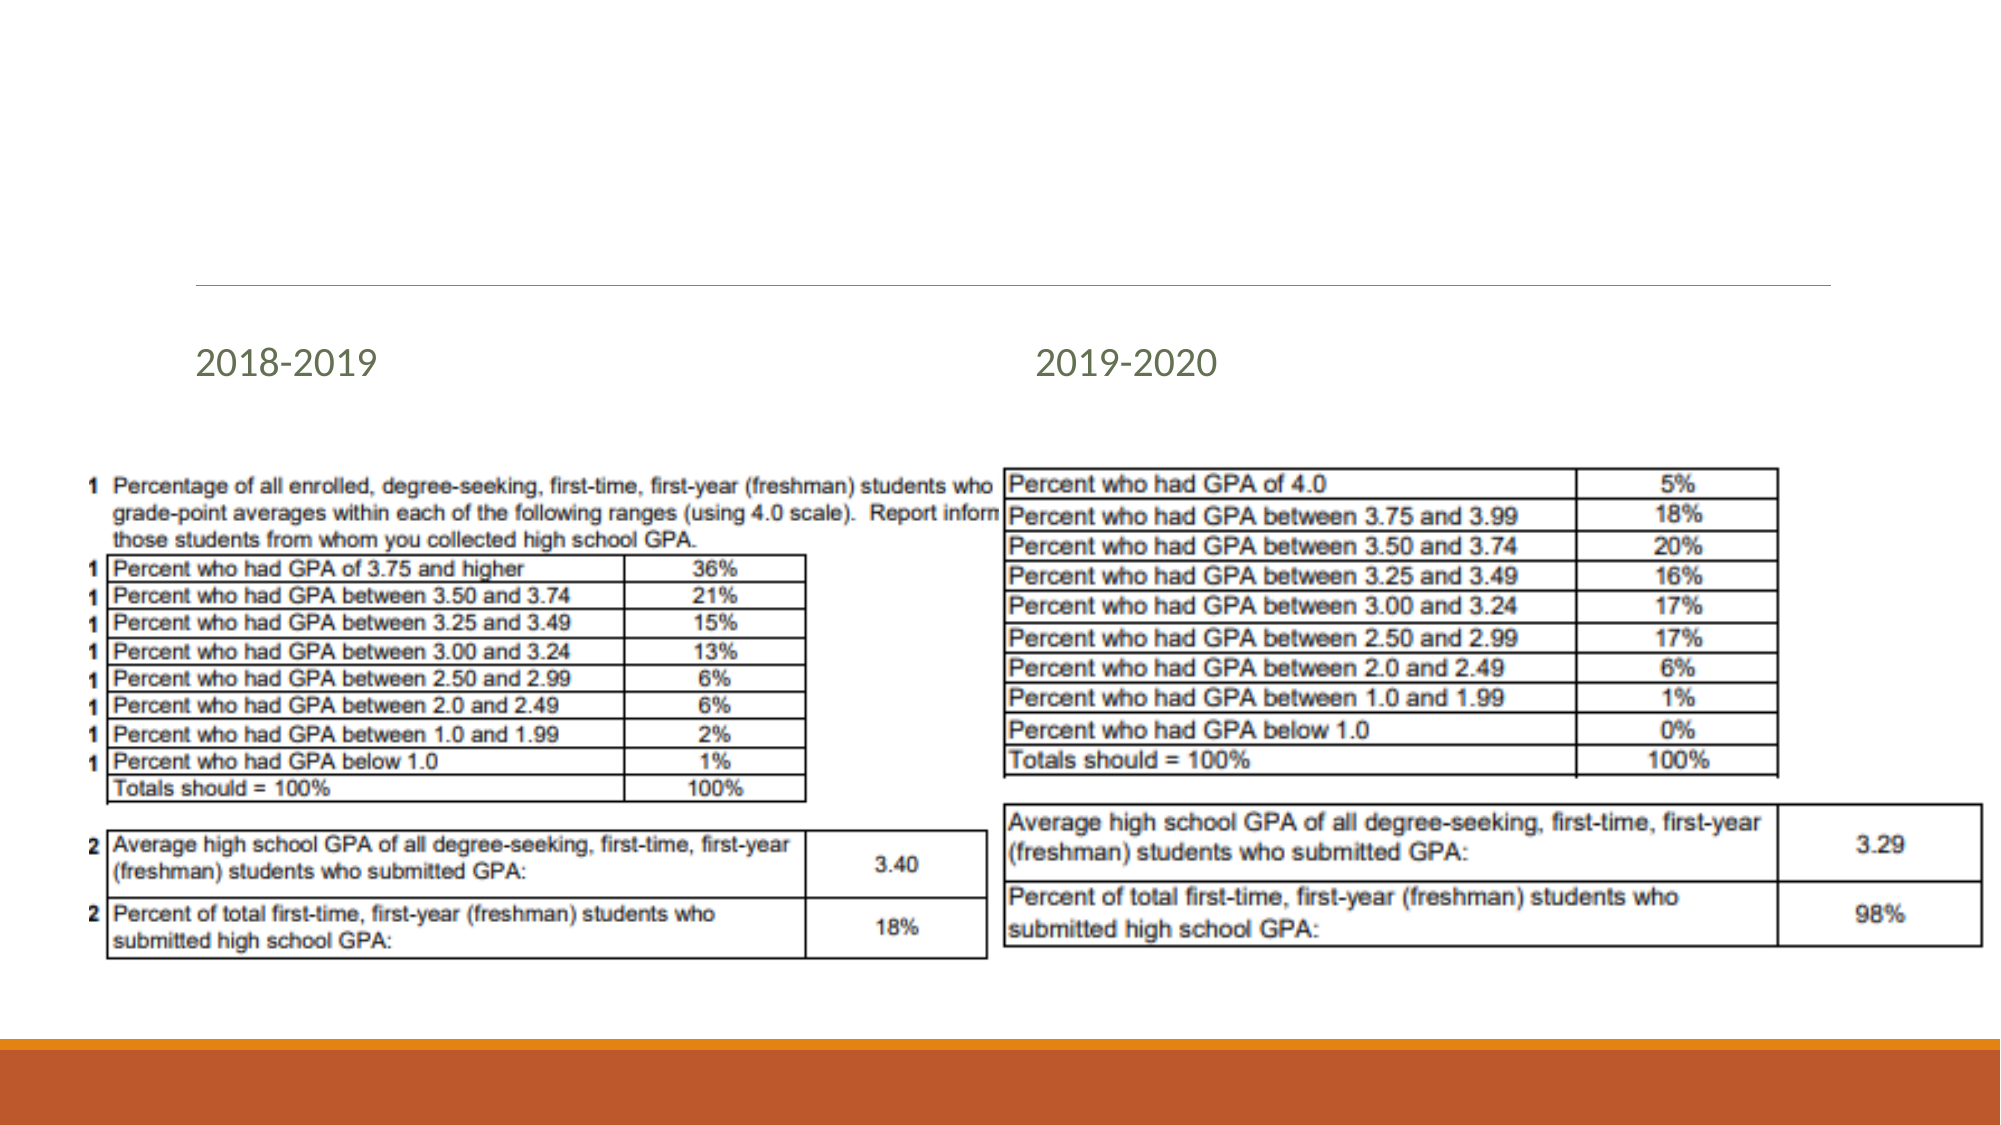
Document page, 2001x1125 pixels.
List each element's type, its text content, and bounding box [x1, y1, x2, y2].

list 2018-2019 [180, 302, 990, 424]
picture [88, 440, 2000, 979]
list 2019-2020 [1020, 302, 1830, 424]
